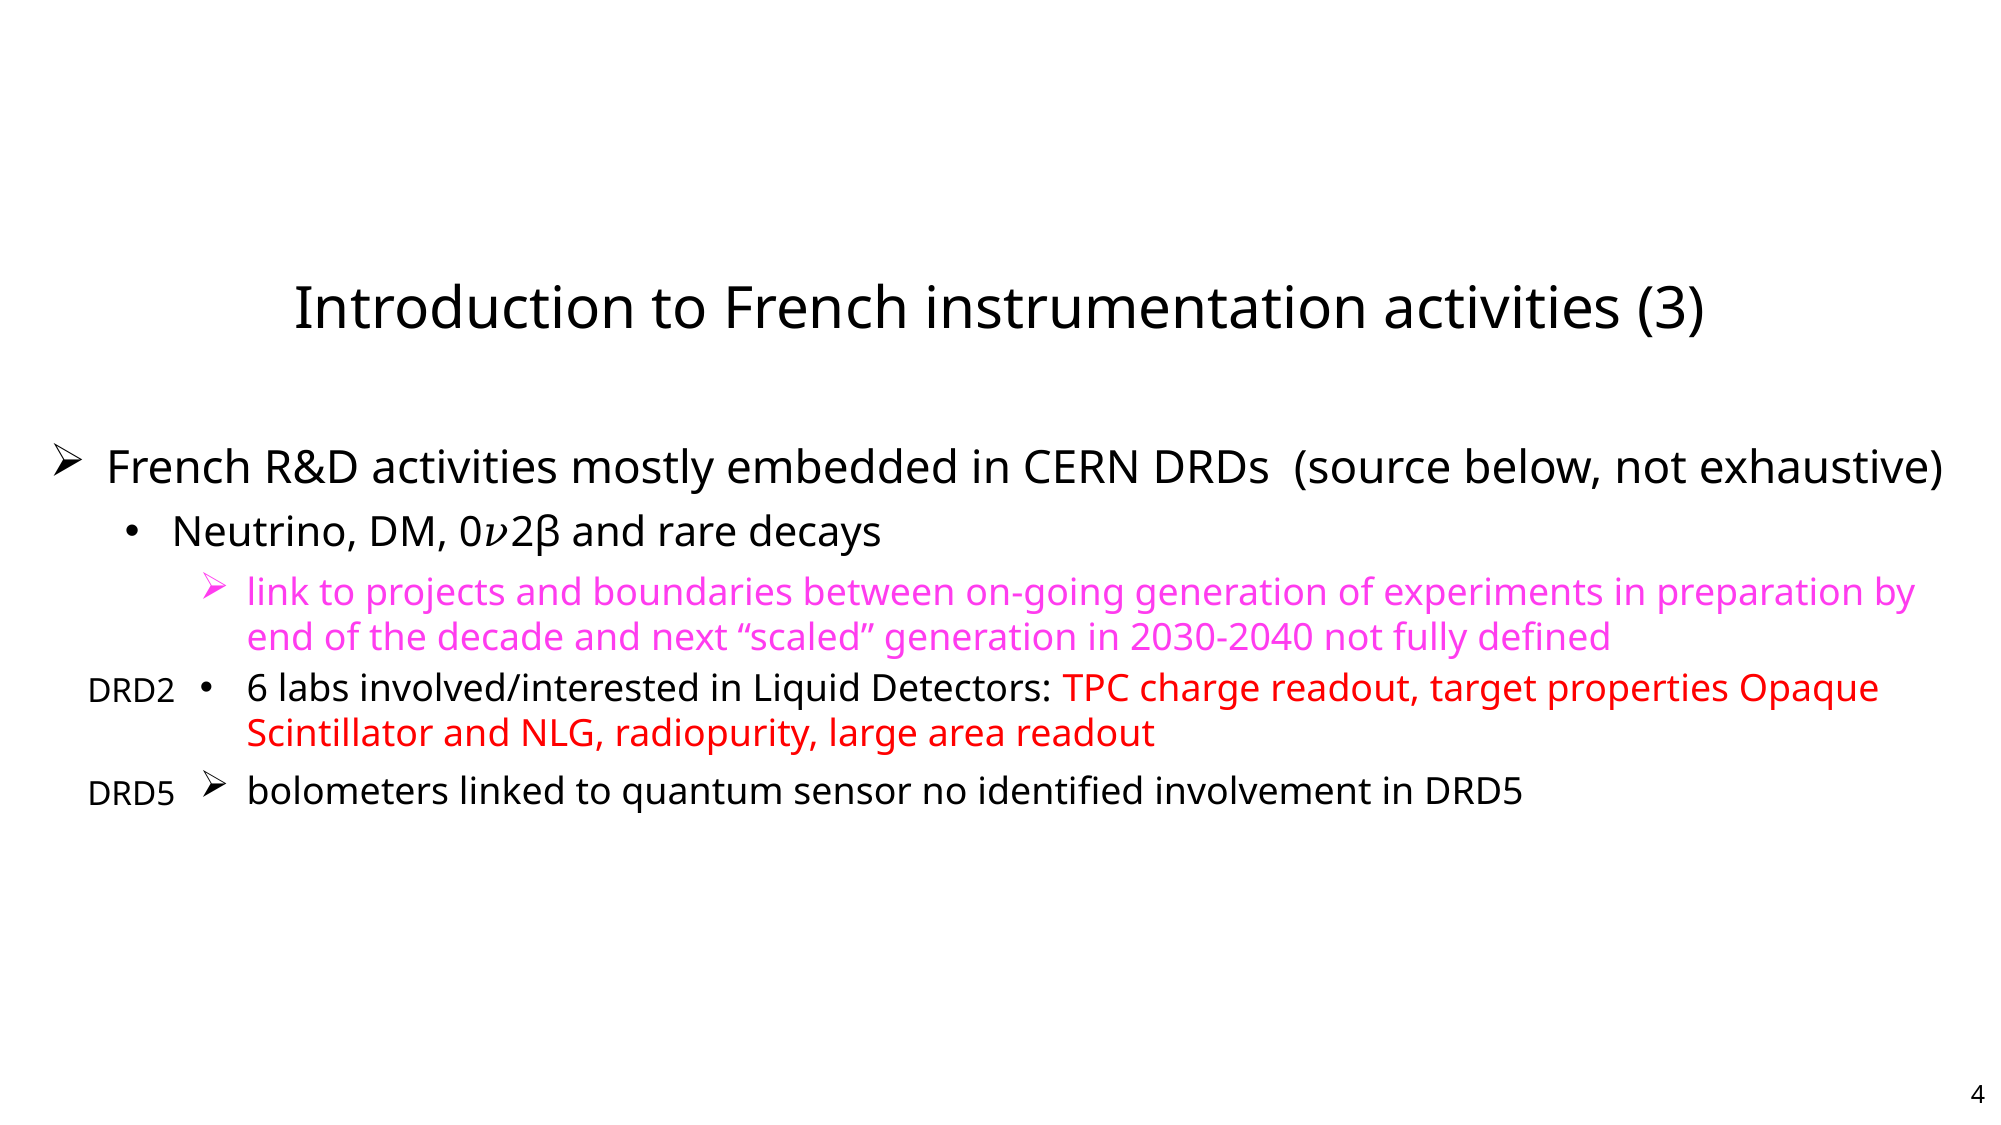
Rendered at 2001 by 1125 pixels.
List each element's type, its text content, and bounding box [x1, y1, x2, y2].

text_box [34, 430, 1966, 830]
text_box Introduction to French instrumentation activities (3) [43, 262, 1957, 348]
slide_number 4 [1780, 1065, 2000, 1125]
